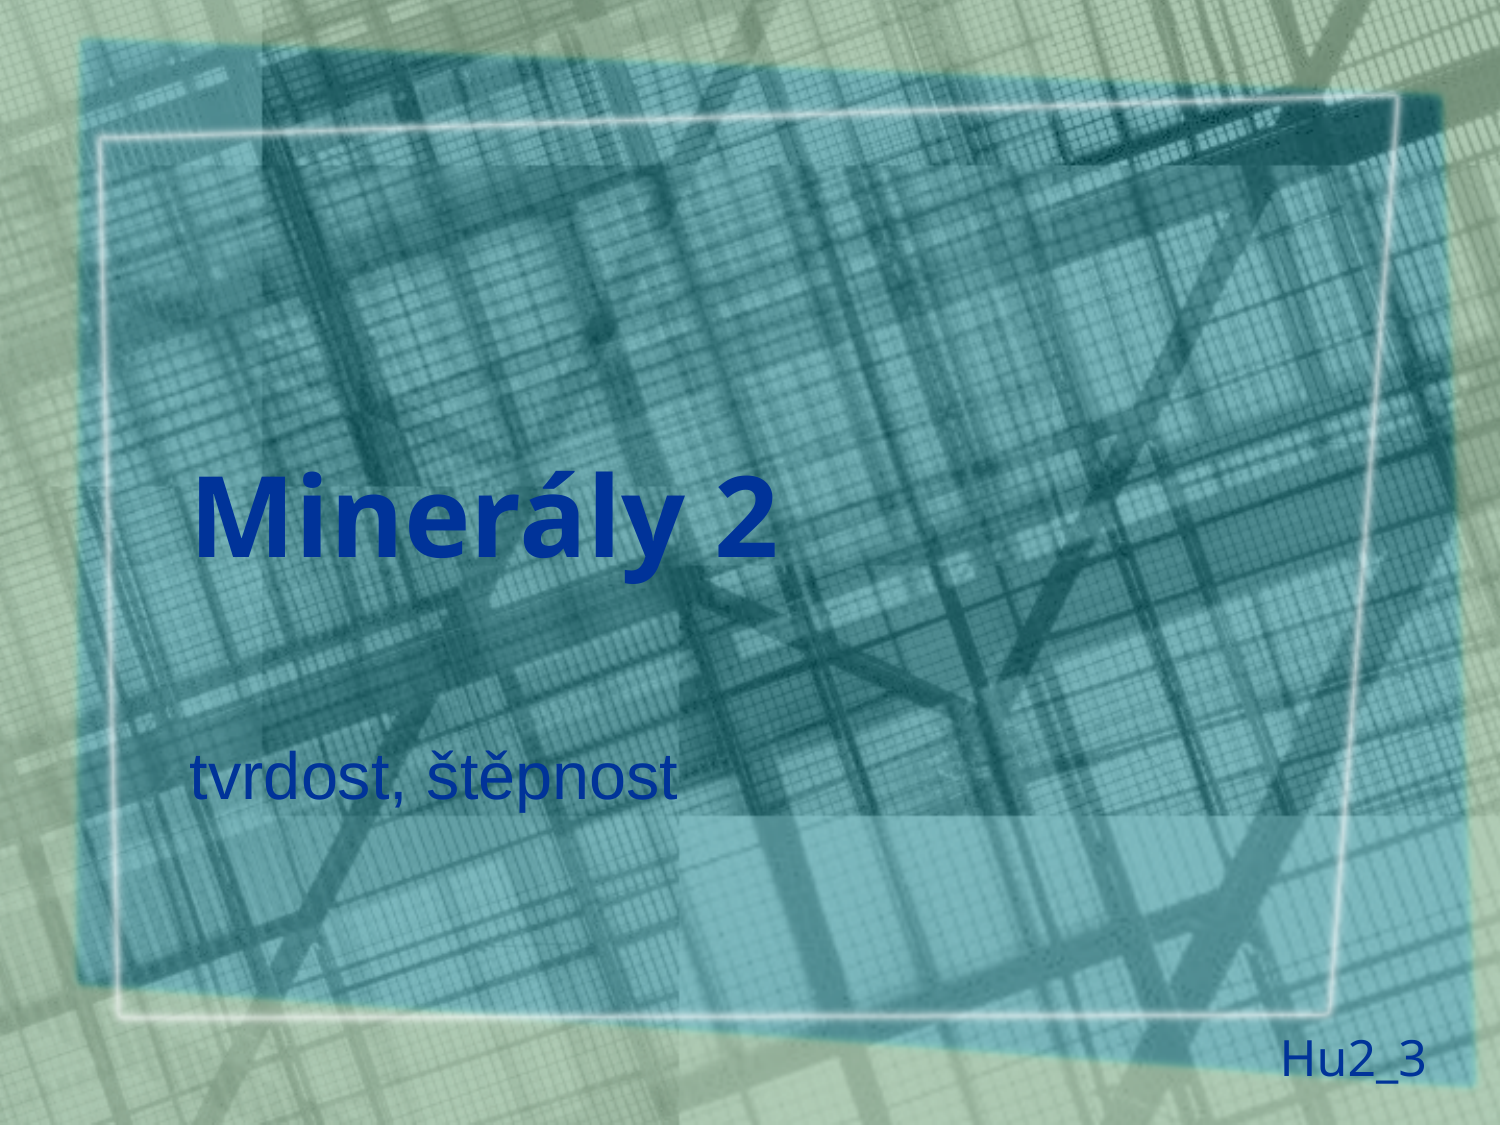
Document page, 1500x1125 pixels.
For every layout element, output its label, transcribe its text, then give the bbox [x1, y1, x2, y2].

title Minerály 2 [174, 312, 1201, 713]
subtitle tvrdost, štěpnost [174, 724, 1183, 826]
text_box Hu2_3 [1264, 1019, 1442, 1095]
picture [0, 0, 1500, 1125]
